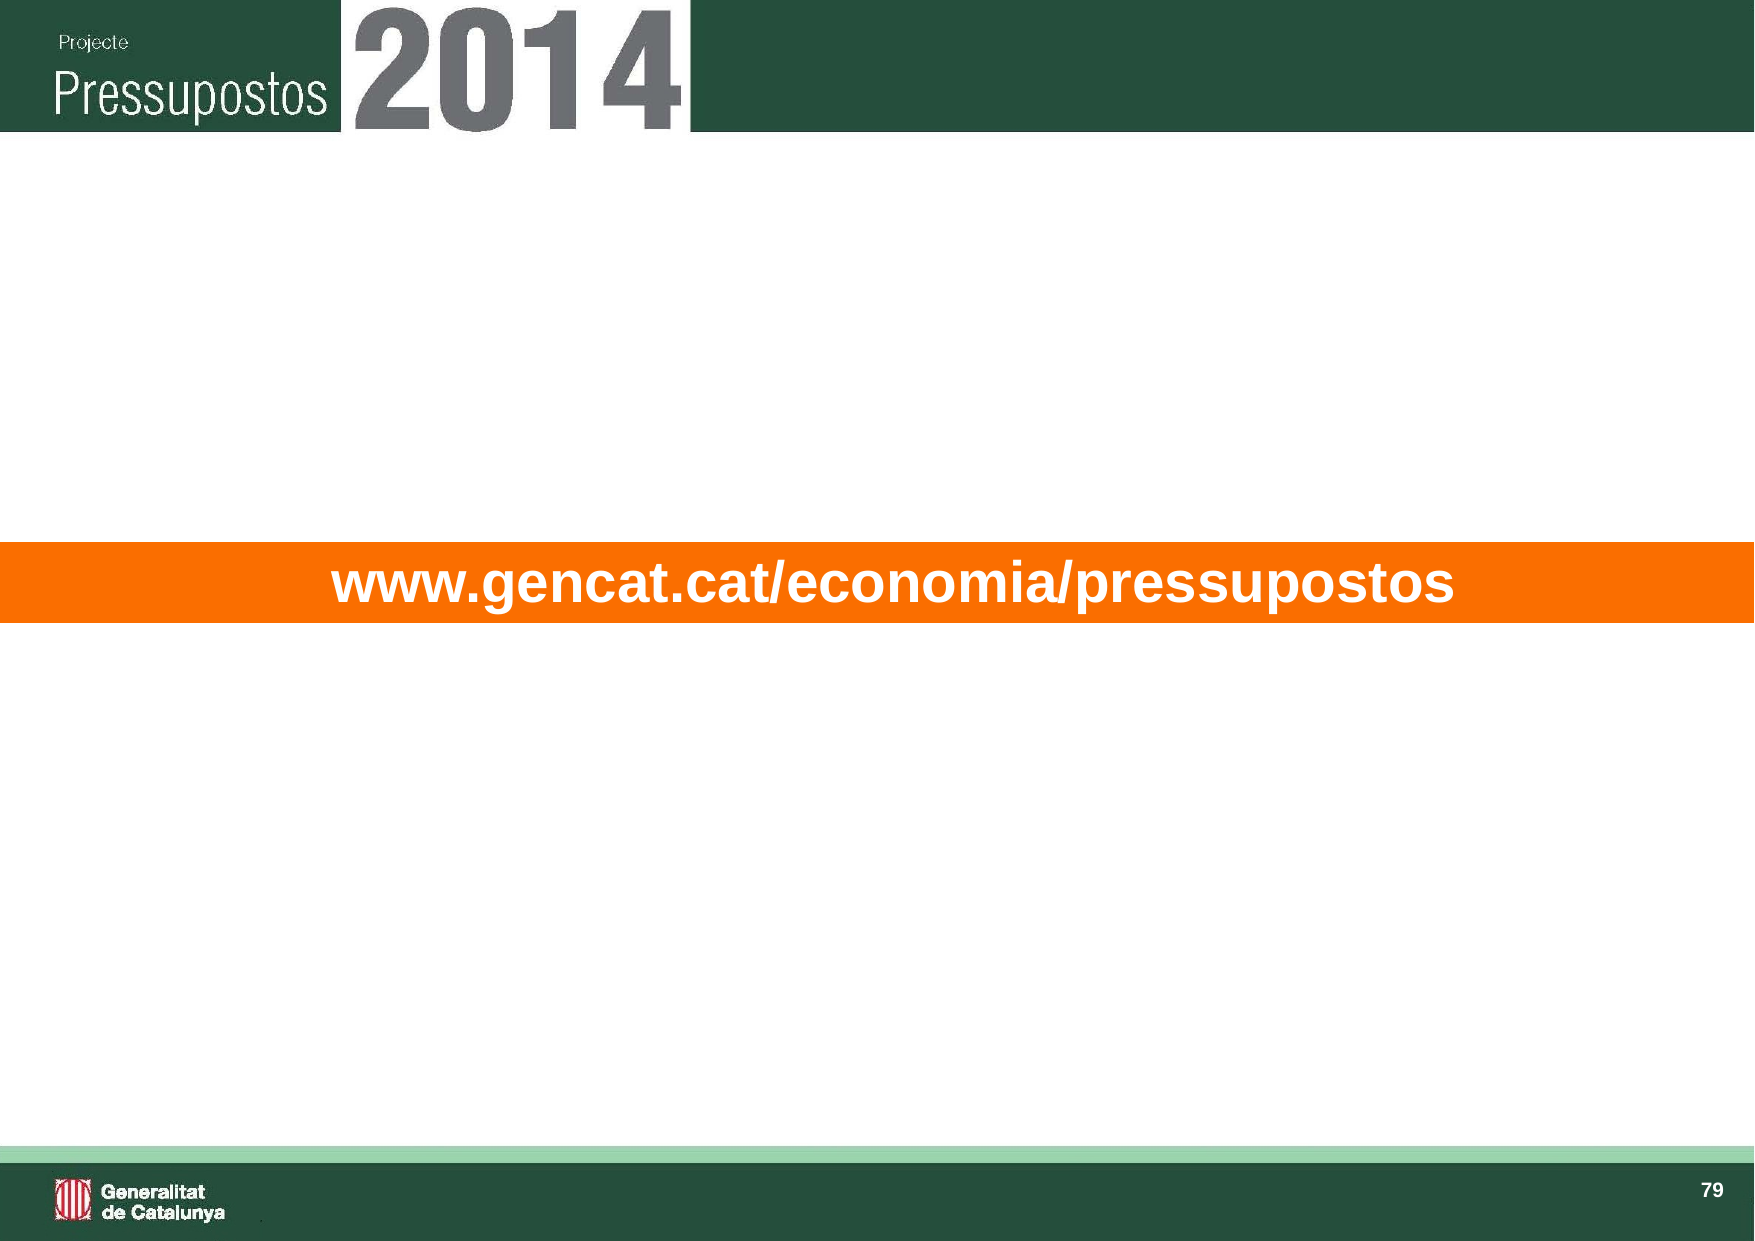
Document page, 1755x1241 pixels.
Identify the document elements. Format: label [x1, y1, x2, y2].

picture [0, 0, 1755, 1241]
table_header [0, 542, 1754, 623]
